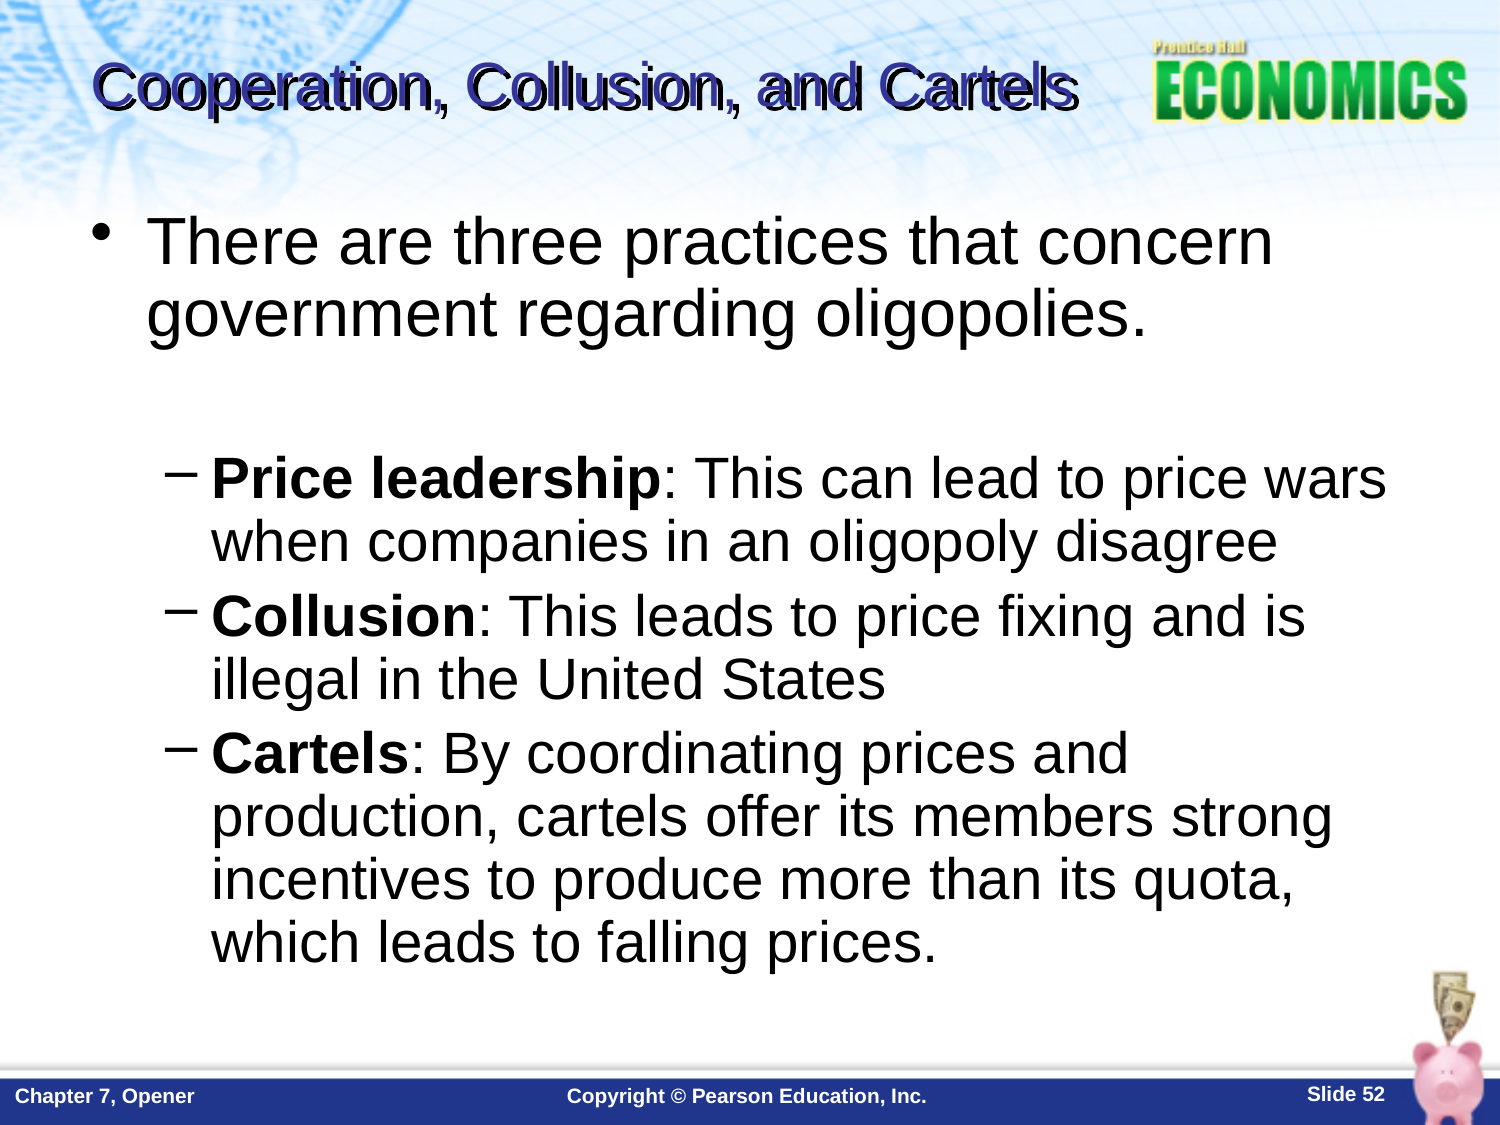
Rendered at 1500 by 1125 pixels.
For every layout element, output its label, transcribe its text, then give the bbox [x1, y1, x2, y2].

list There are three practices that concern government regarding oligopolies. Price leadership: This can lead to price wars when companies in an oligopoly disagree Collusion: This leads to price fixing and is illegal in the United States Cartels: By coordinating prices and production, cartels offer its members strong incentives to produce more than its quota, which leads to falling prices. [74, 199, 1426, 1006]
picture [0, 0, 1500, 1125]
title Cooperation, Collusion, and Cartels [74, 0, 1101, 163]
